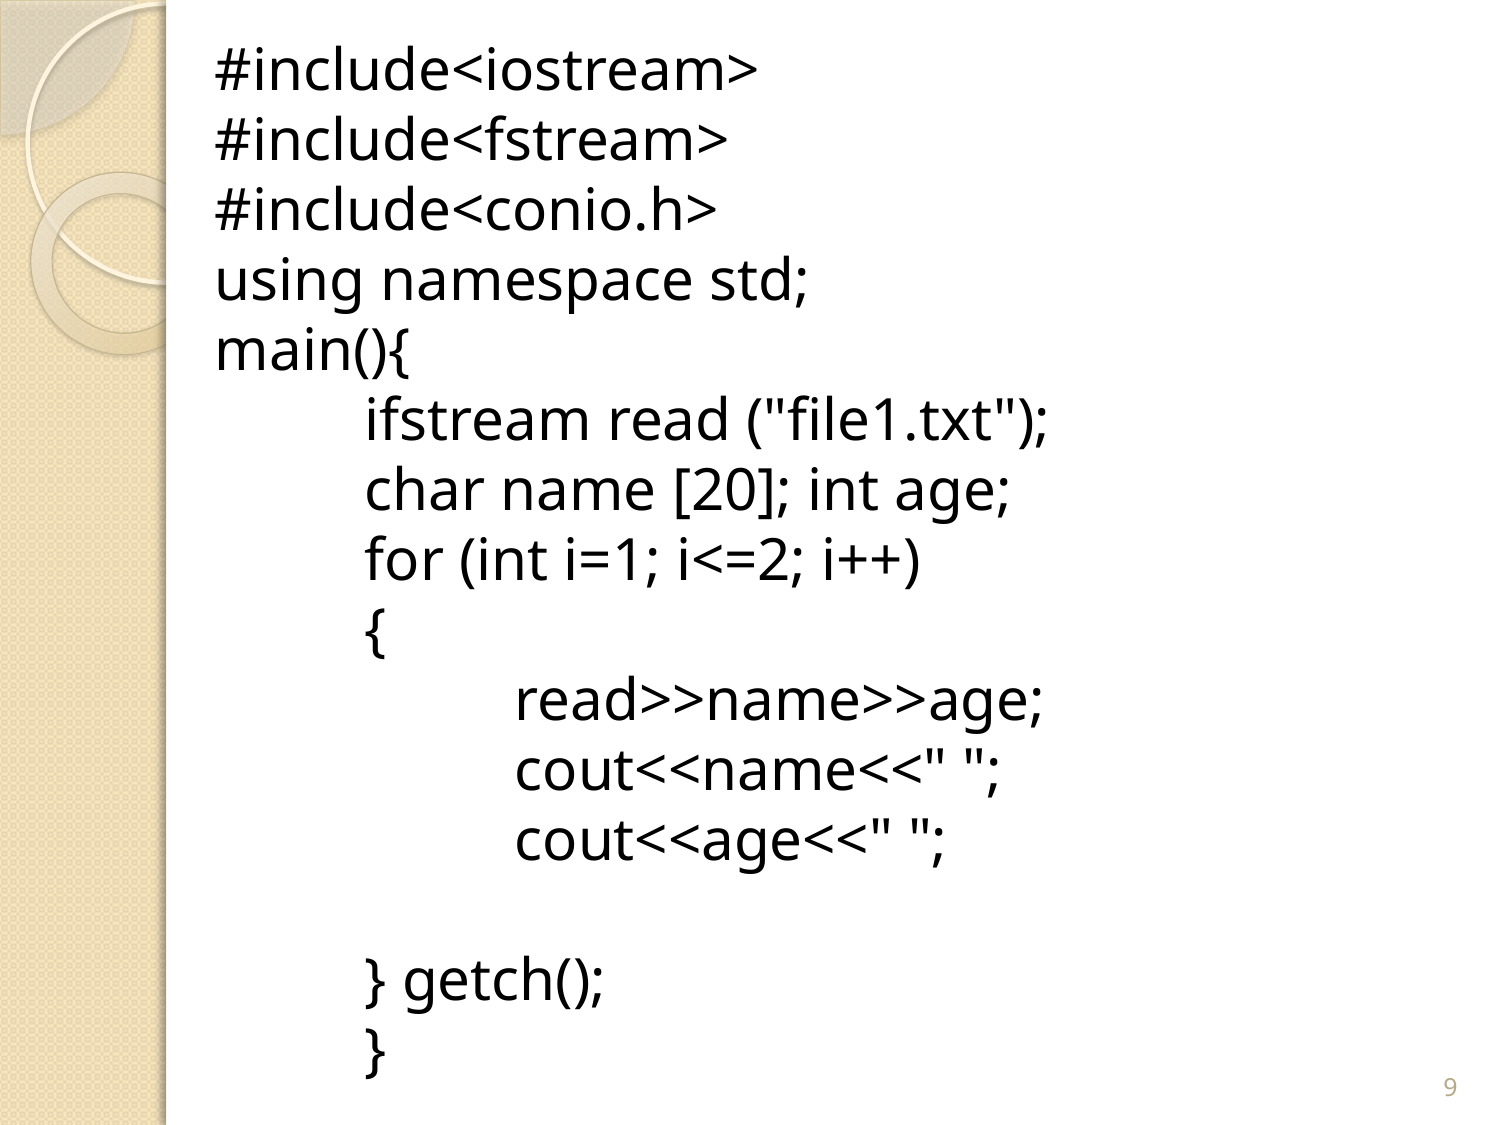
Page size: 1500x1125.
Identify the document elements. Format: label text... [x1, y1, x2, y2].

text_box #include<iostream> #include<fstream> #include<conio.h> using namespace std; main(){ ifstream read ("file1.txt"); char name [20]; int age; for (int i=1; i<=2; i++) { read>>name>>age; cout<<name<<" "; cout<<age<<" "; } getch(); } [199, 24, 1463, 1090]
slide_number 9 [1413, 1034, 1488, 1113]
